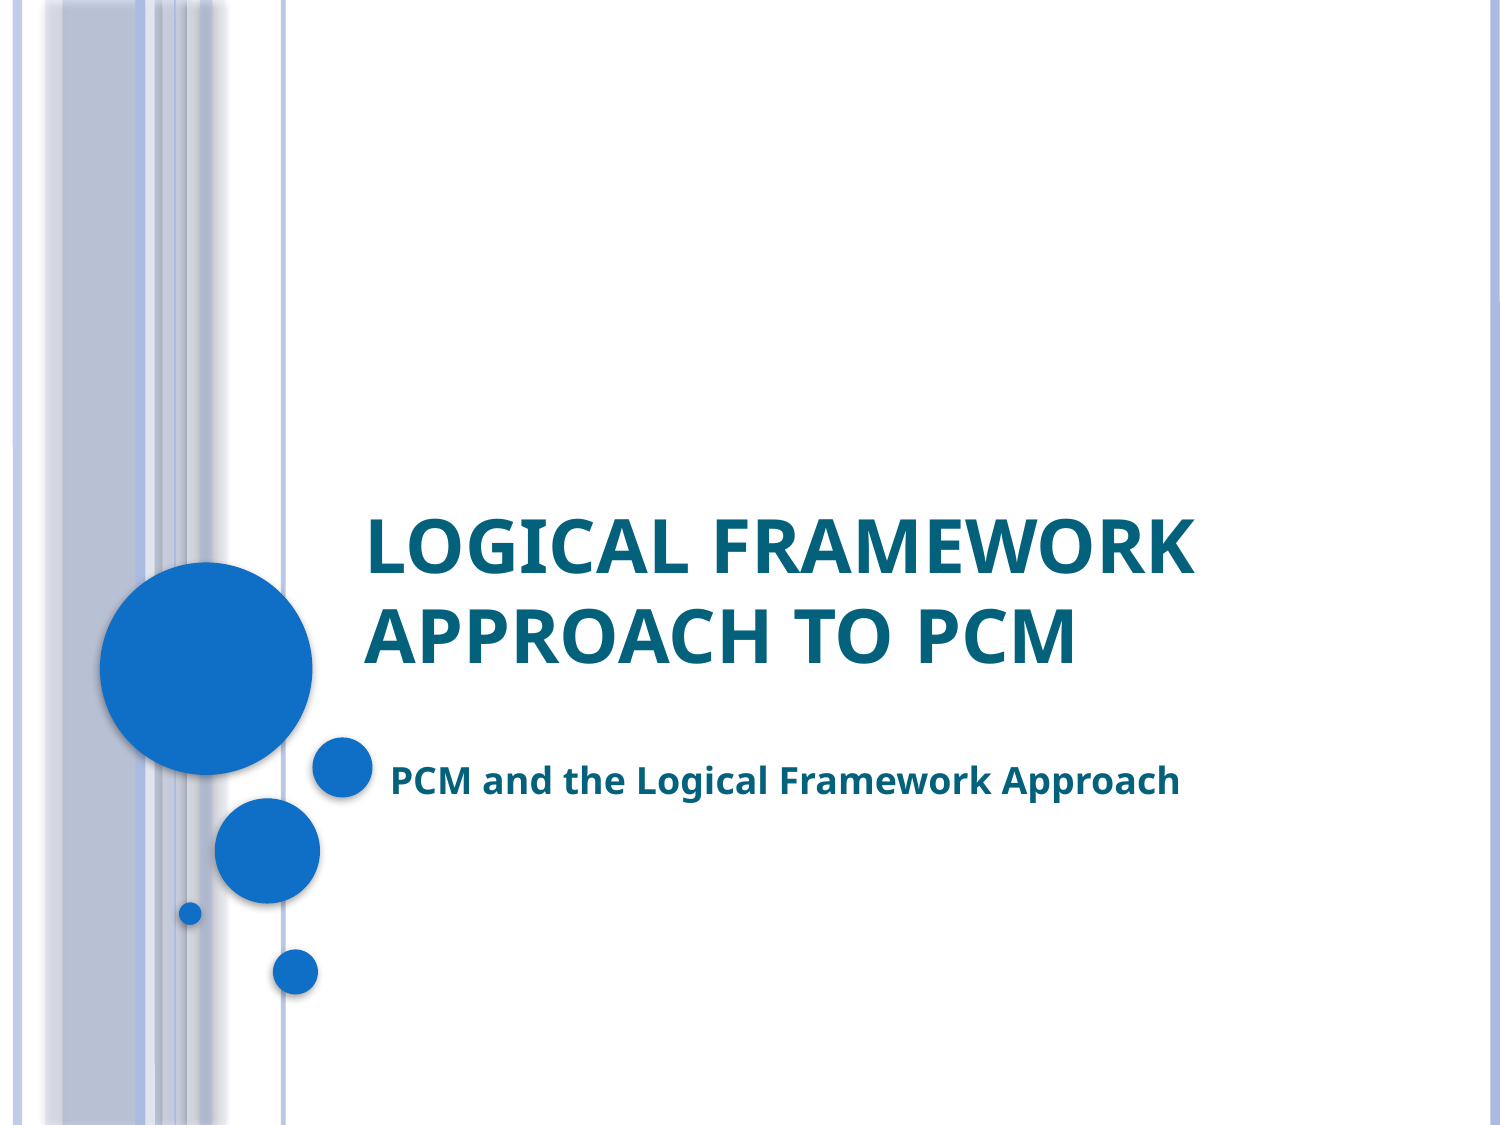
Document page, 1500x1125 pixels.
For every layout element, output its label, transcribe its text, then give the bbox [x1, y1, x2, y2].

subtitle PCM and the Logical Framework Approach [375, 750, 1388, 875]
title LOGICAL FRAMEWORK APPROACH TO PCM [350, 375, 1363, 686]
